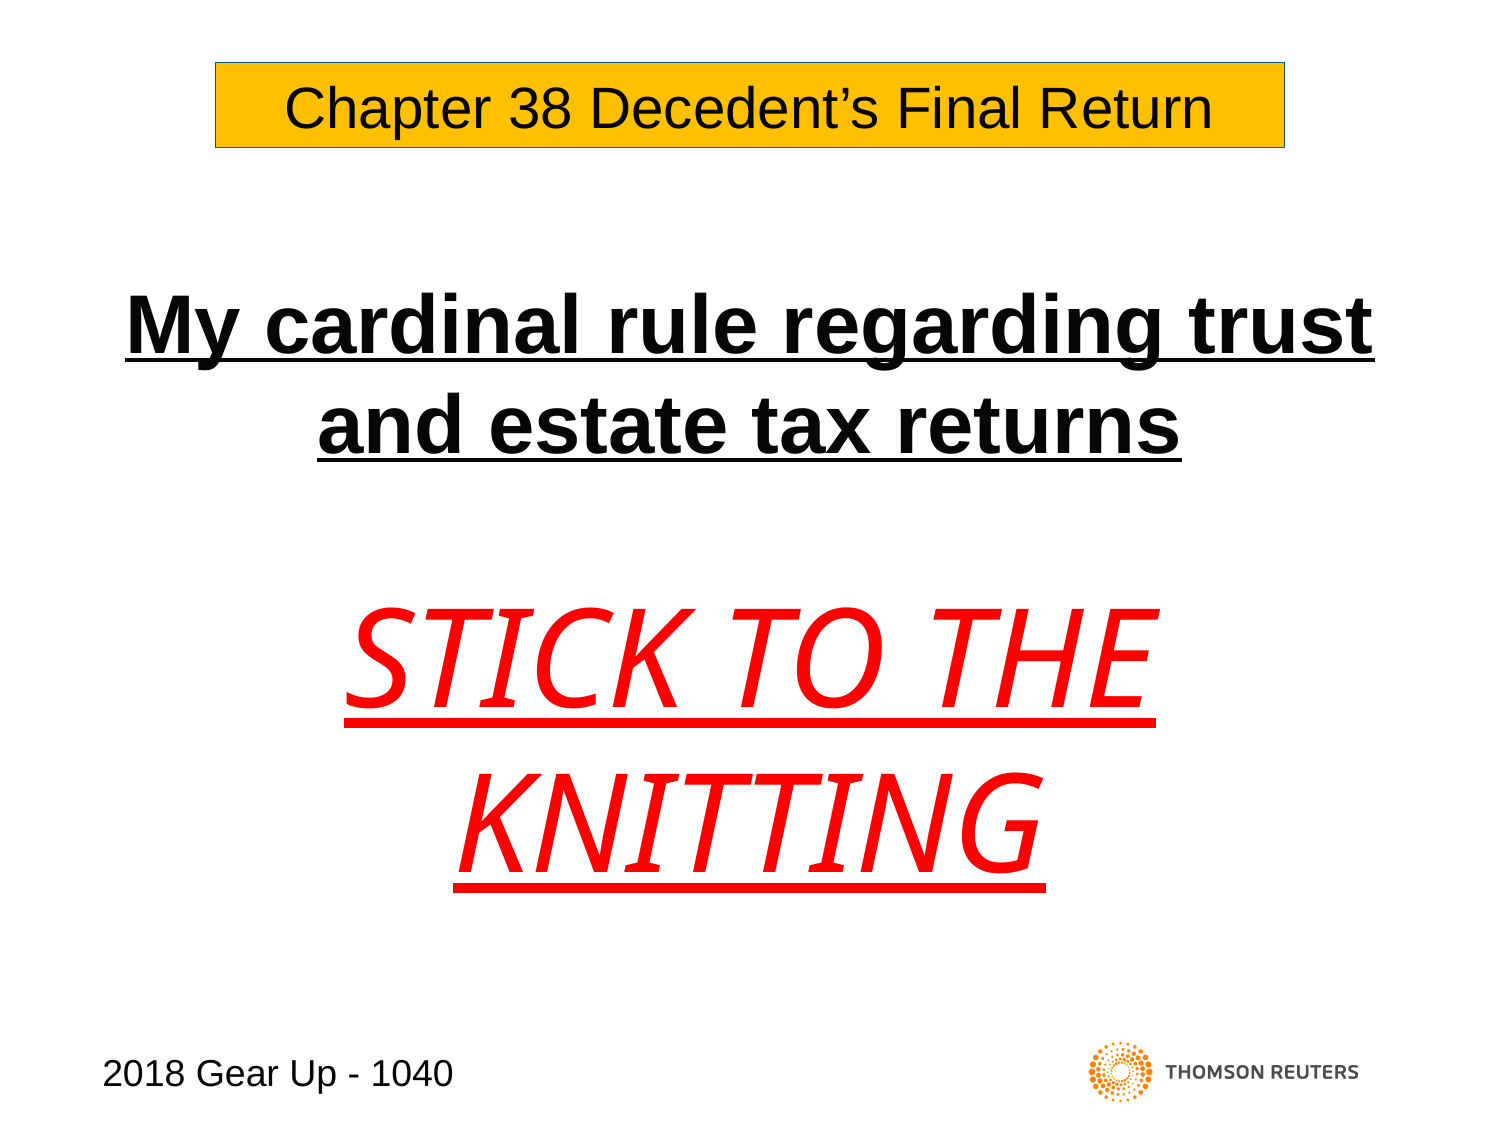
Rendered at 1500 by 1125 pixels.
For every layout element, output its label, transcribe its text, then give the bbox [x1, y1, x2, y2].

text_box STICK TO THE KNITTING [181, 562, 1319, 908]
picture [1088, 1041, 1359, 1125]
text_box Chapter 38 Decedent’s Final Return [215, 62, 1285, 148]
text_box My cardinal rule regarding trust and estate tax returns [74, 262, 1425, 478]
